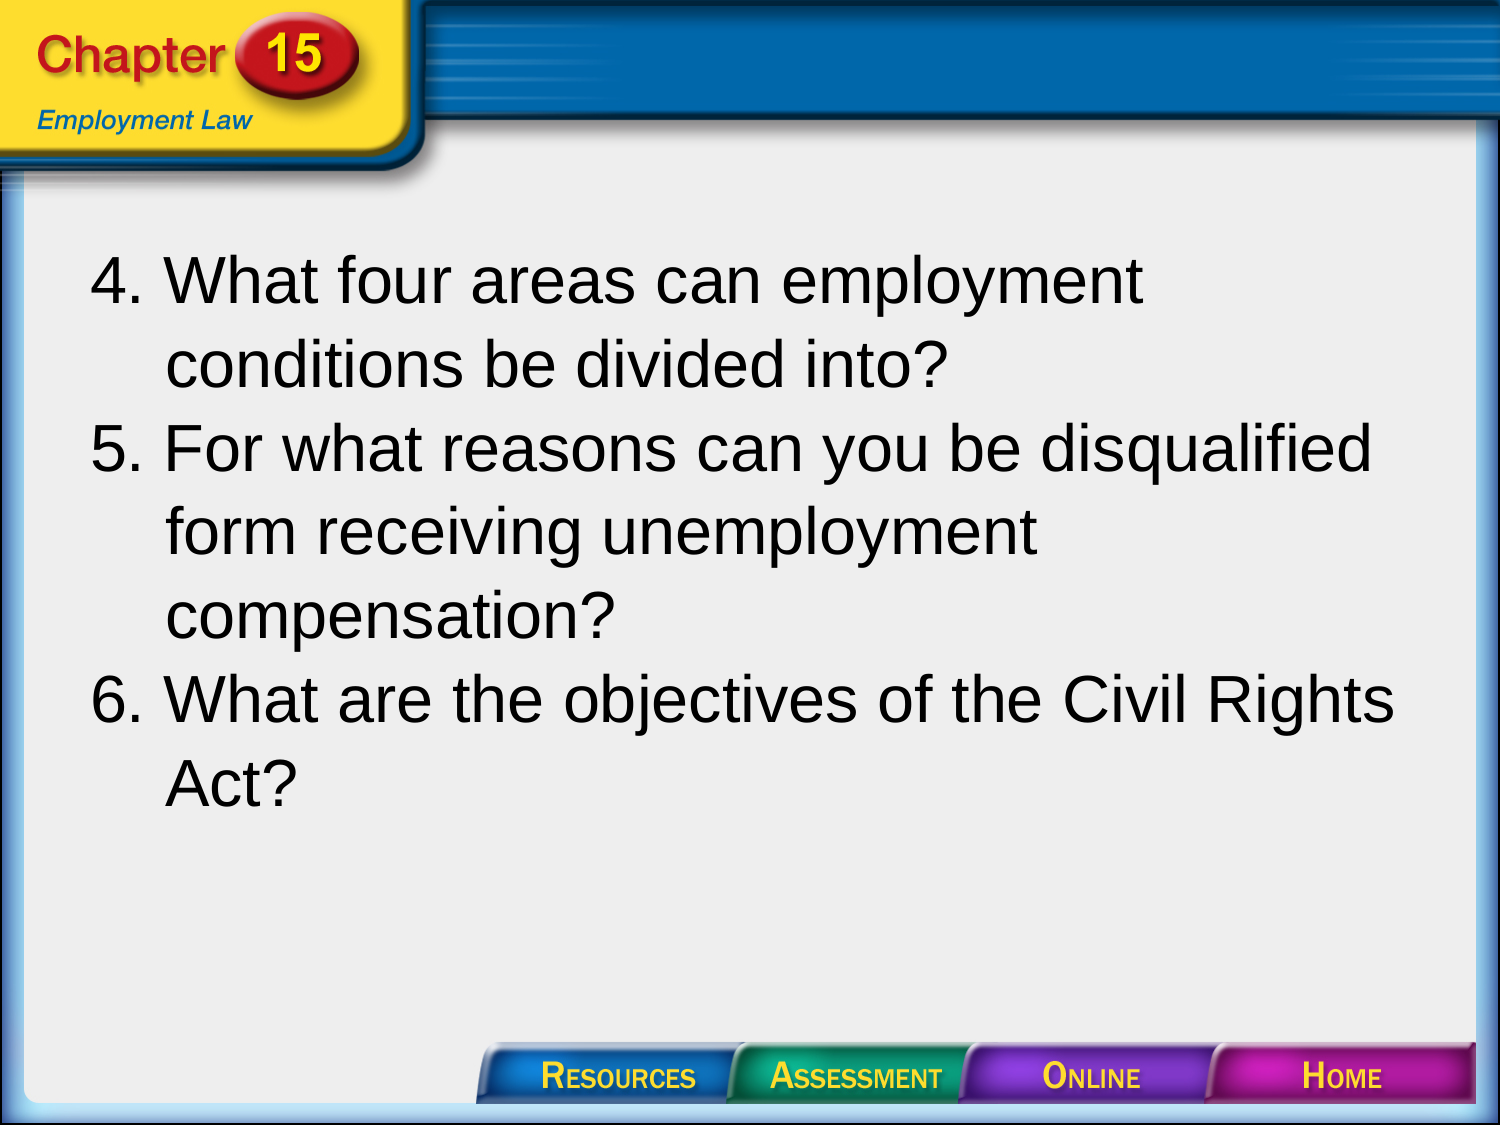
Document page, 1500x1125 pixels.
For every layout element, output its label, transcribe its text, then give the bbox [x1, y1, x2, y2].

picture [0, 0, 1500, 1125]
list 4. What four areas can employment conditions be divided into? 5. For what reasons can you be disqualified form receiving unemployment compensation? 6. What are the objectives of the Civil Rights Act? [75, 224, 1425, 1025]
